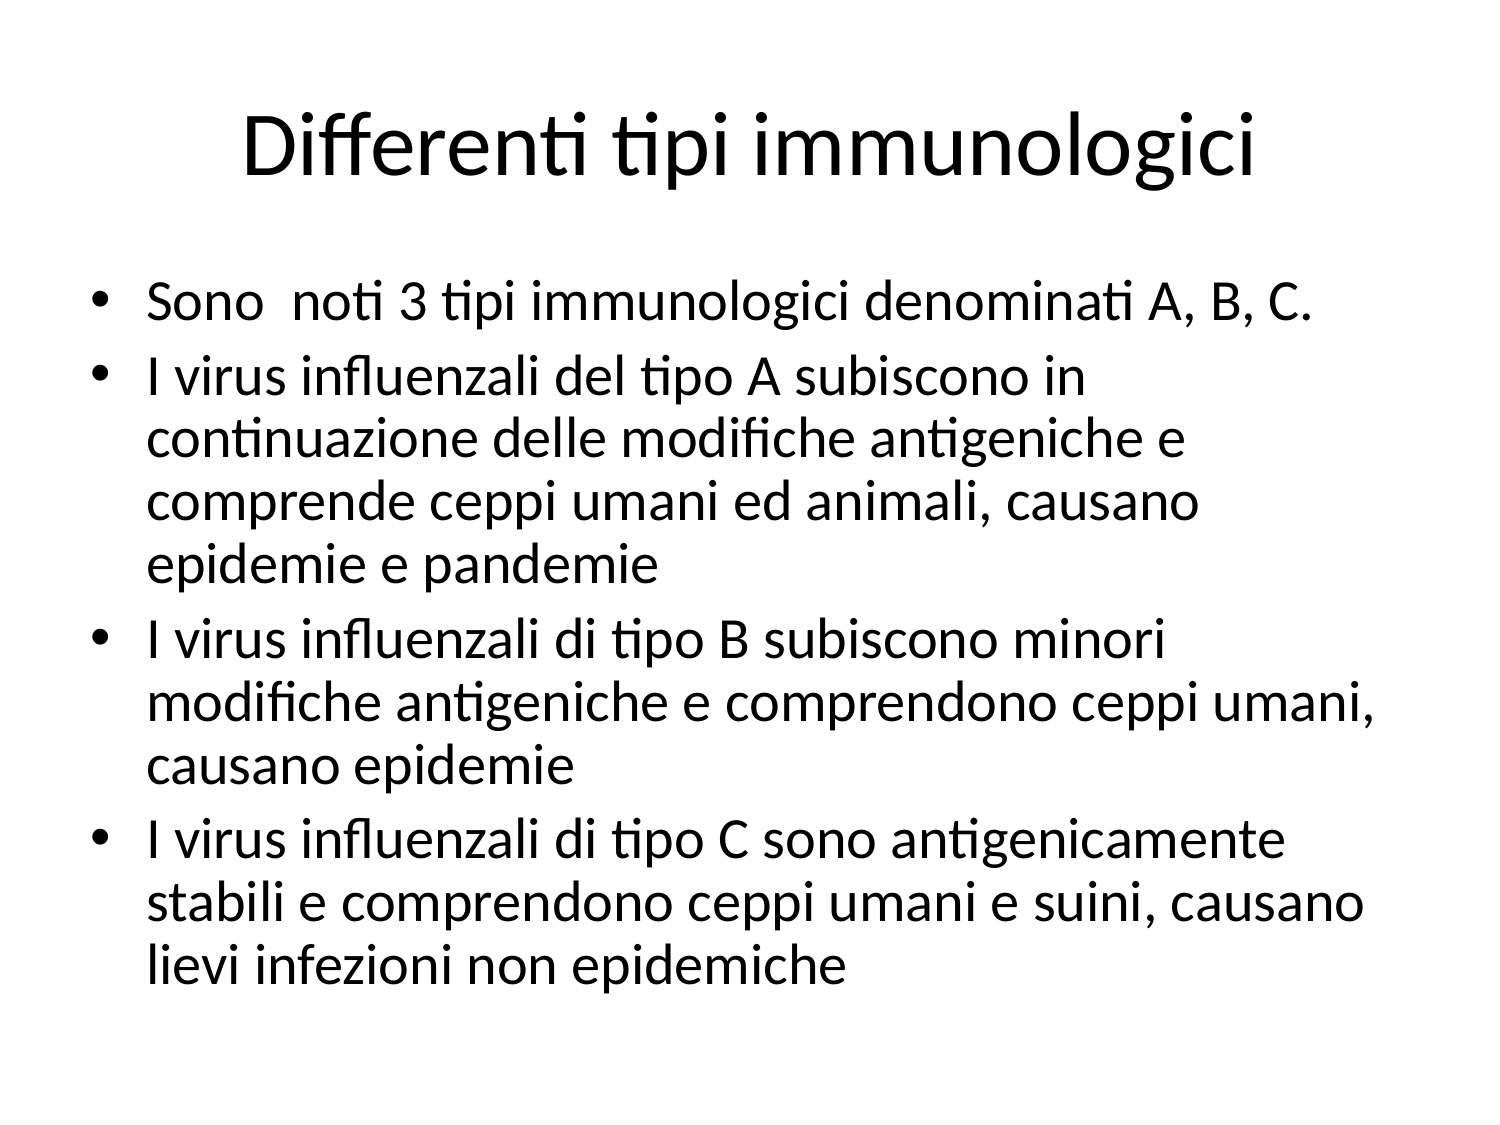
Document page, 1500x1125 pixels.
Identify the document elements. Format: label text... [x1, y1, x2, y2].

title Differenti tipi immunologici [74, 44, 1426, 233]
list Sono noti 3 tipi immunologici denominati A, B, C. I virus influenzali del tipo A subiscono in continuazione delle modifiche antigeniche e comprende ceppi umani ed animali, causano epidemie e pandemie I virus influenzali di tipo B subiscono minori modifiche antigeniche e comprendono ceppi umani, causano epidemie I virus influenzali di tipo C sono antigenicamente stabili e comprendono ceppi umani e suini, causano lievi infezioni non epidemiche [74, 262, 1426, 1006]
